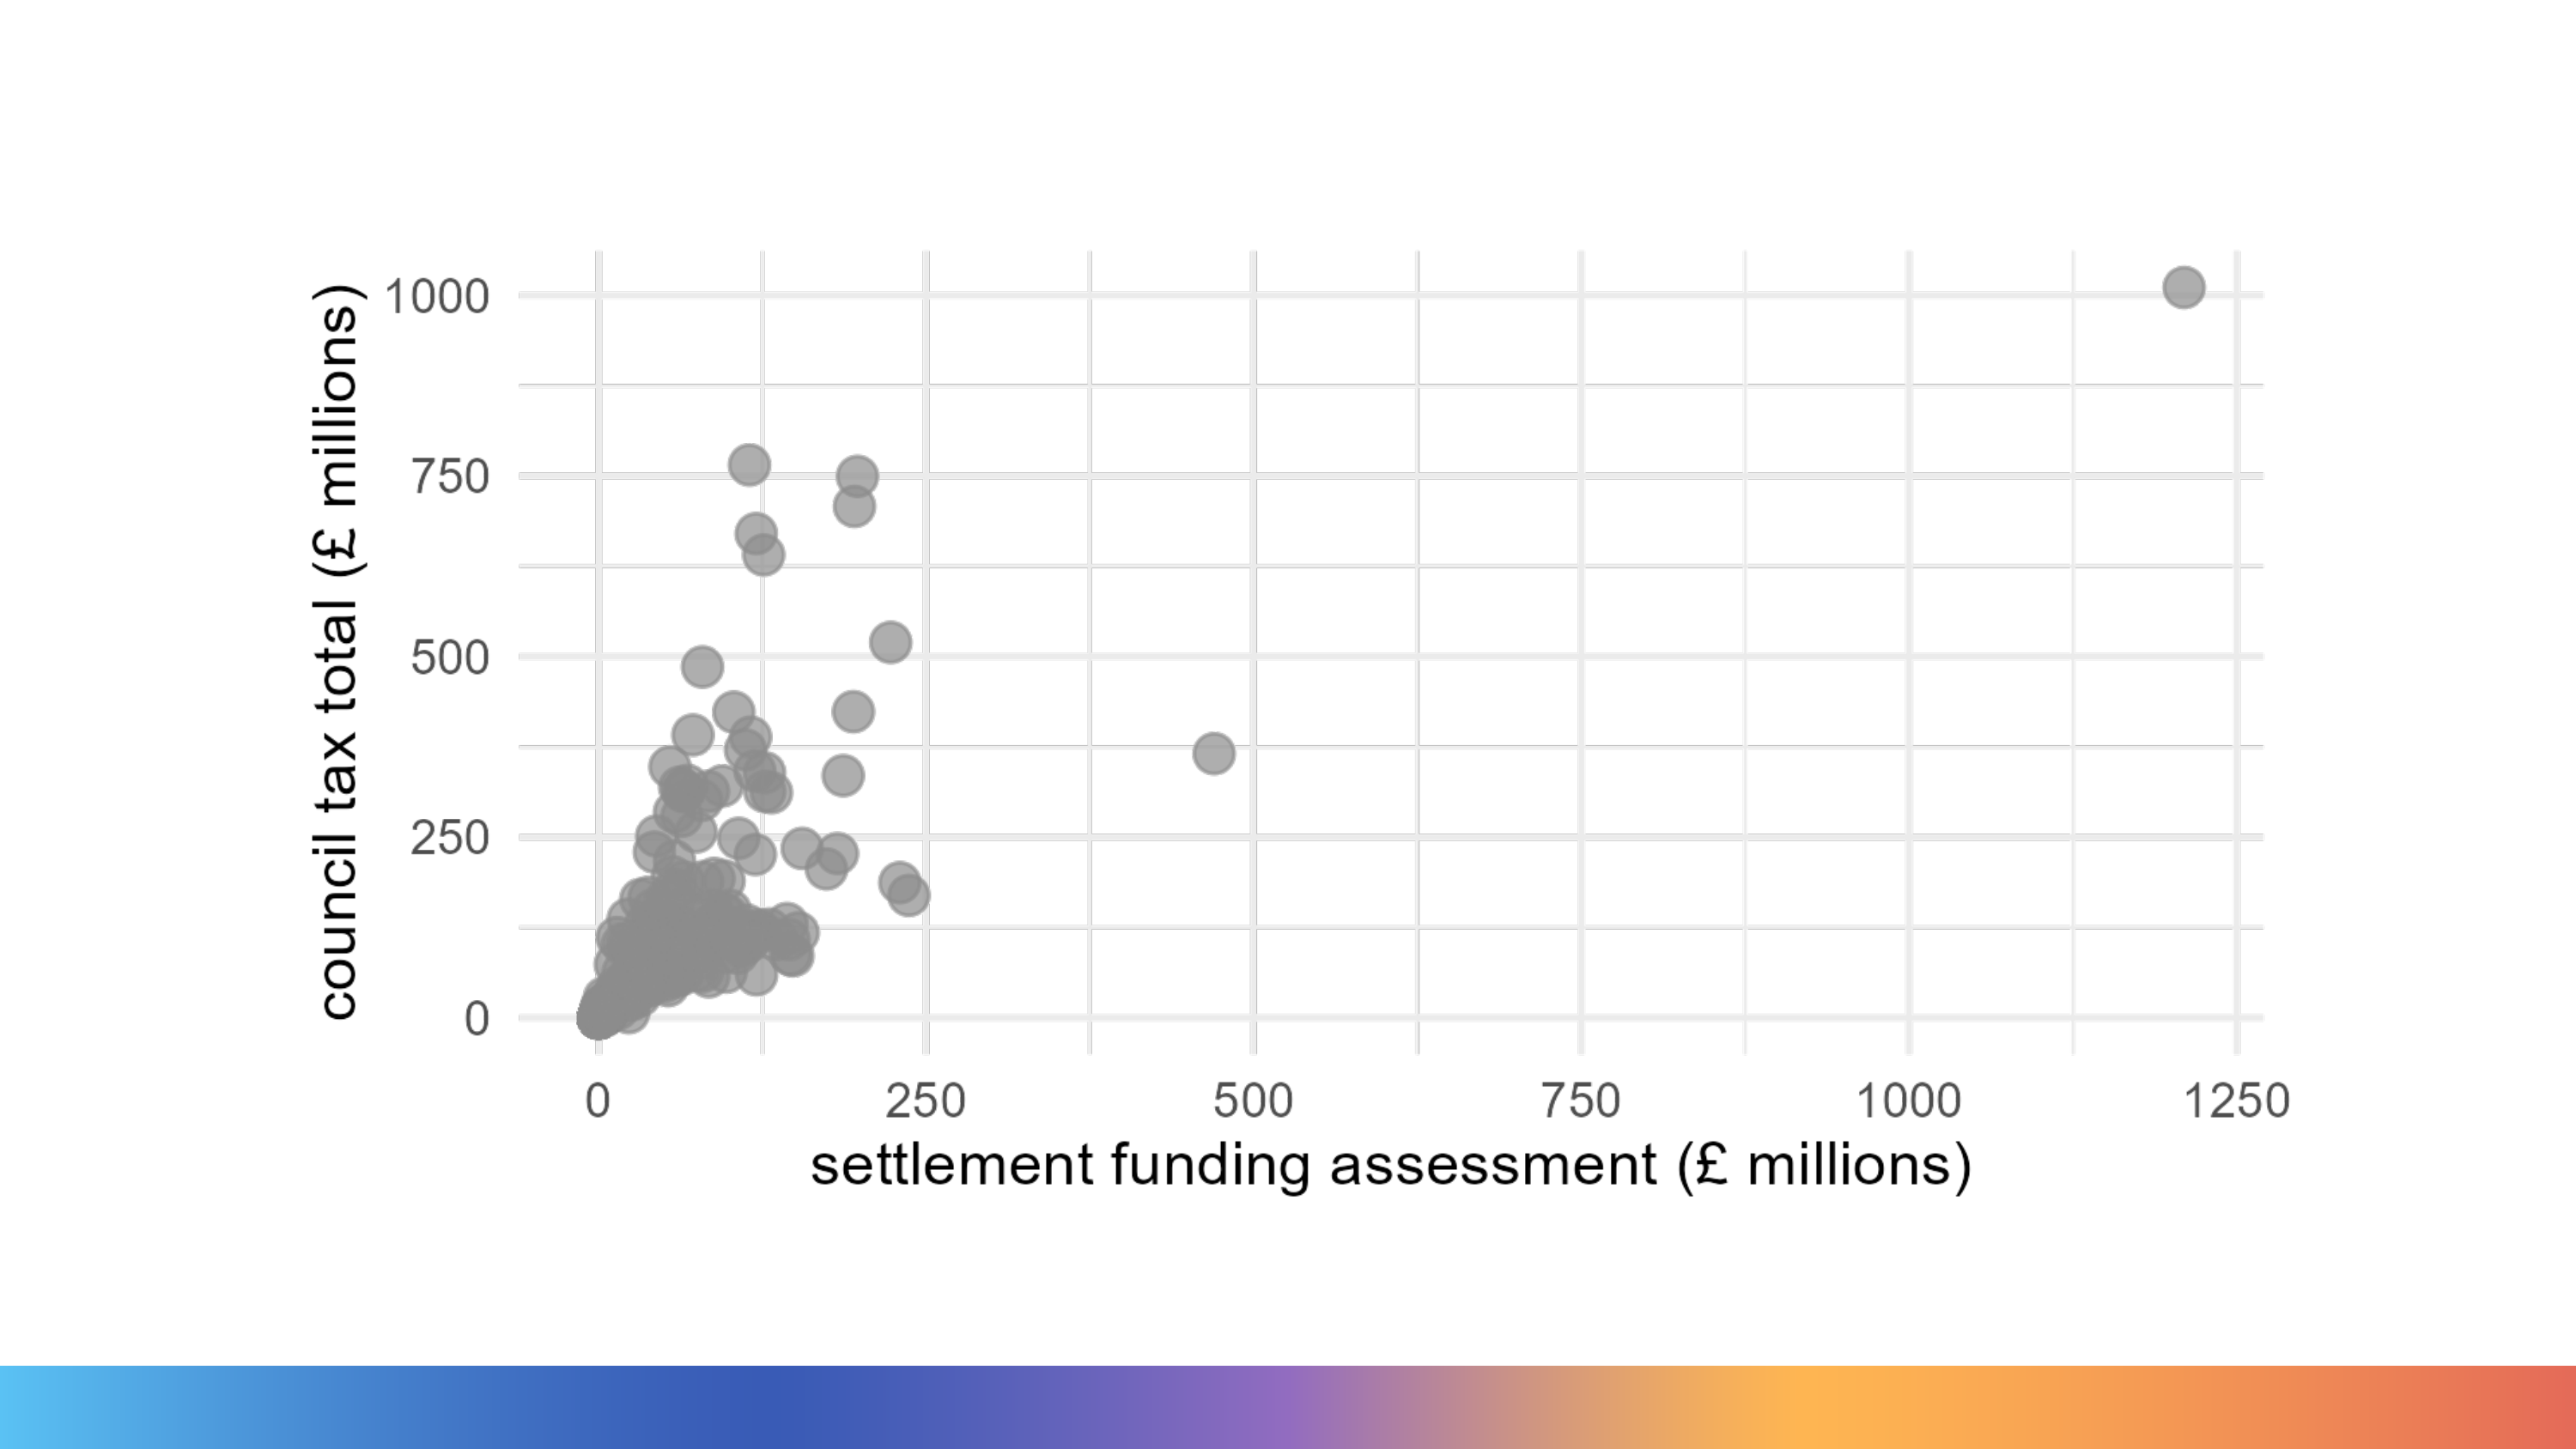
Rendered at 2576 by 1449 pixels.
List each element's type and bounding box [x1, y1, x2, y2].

picture [0, 1366, 2576, 1449]
picture [281, 221, 2295, 1228]
